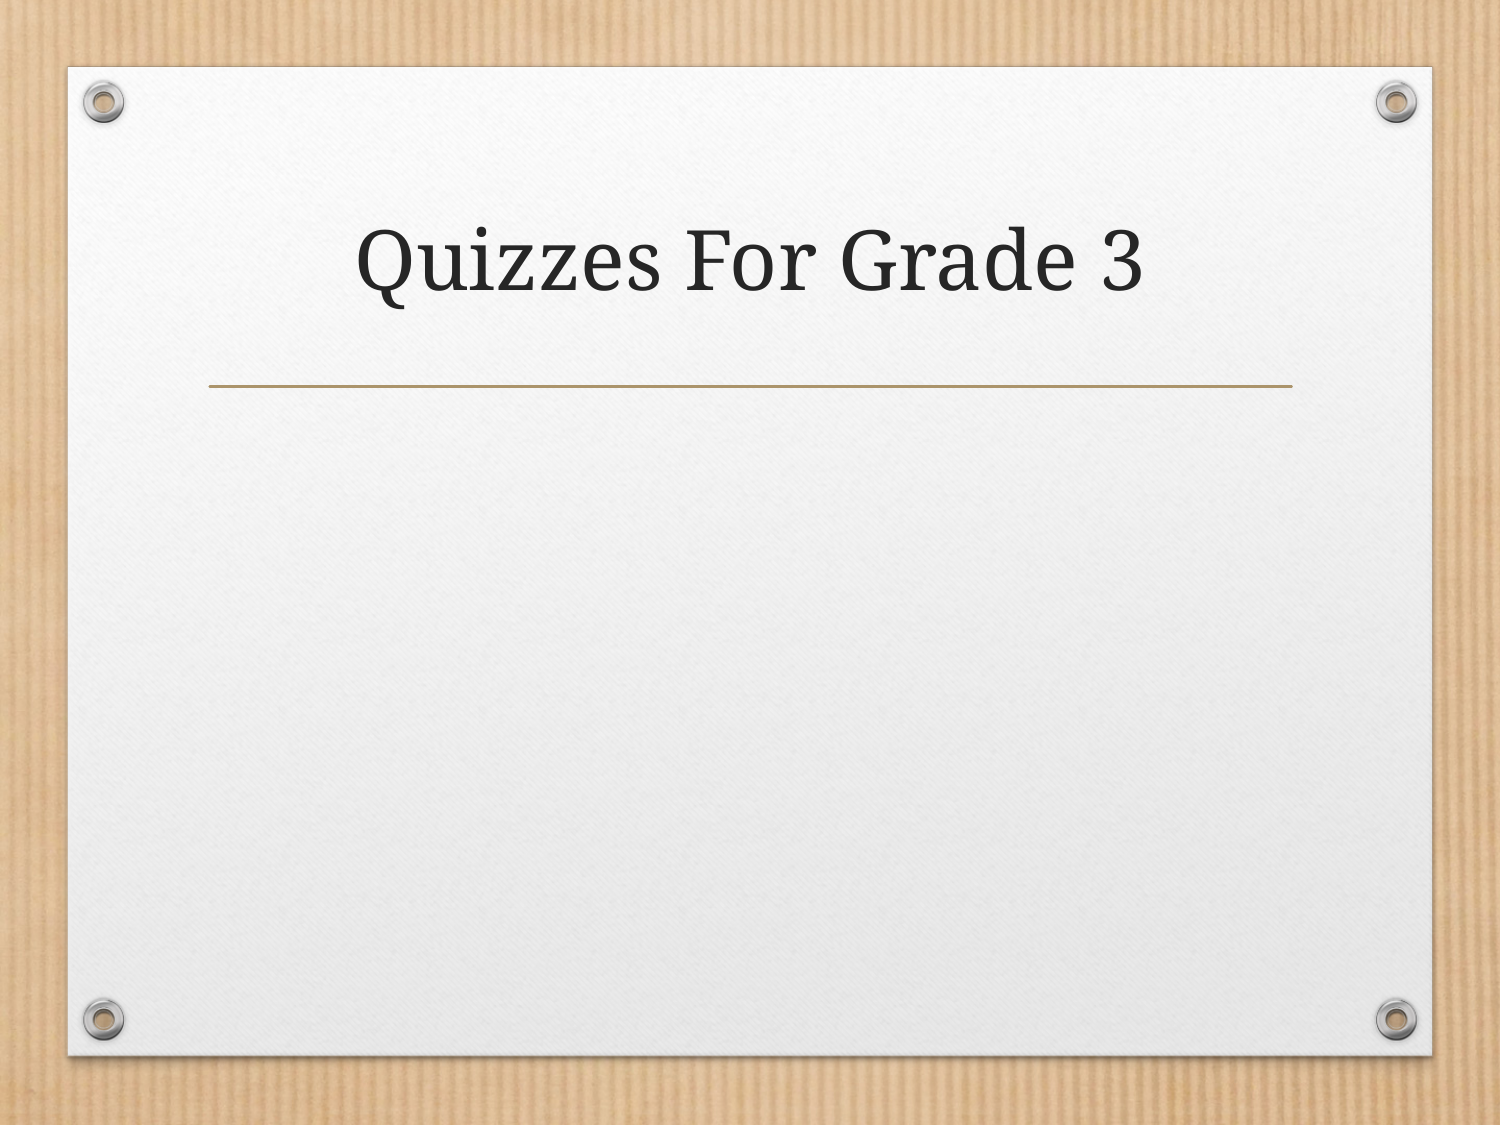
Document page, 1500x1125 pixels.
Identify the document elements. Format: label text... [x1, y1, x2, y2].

picture [0, 0, 1500, 1125]
title Quizzes For Grade 3 [193, 150, 1309, 365]
